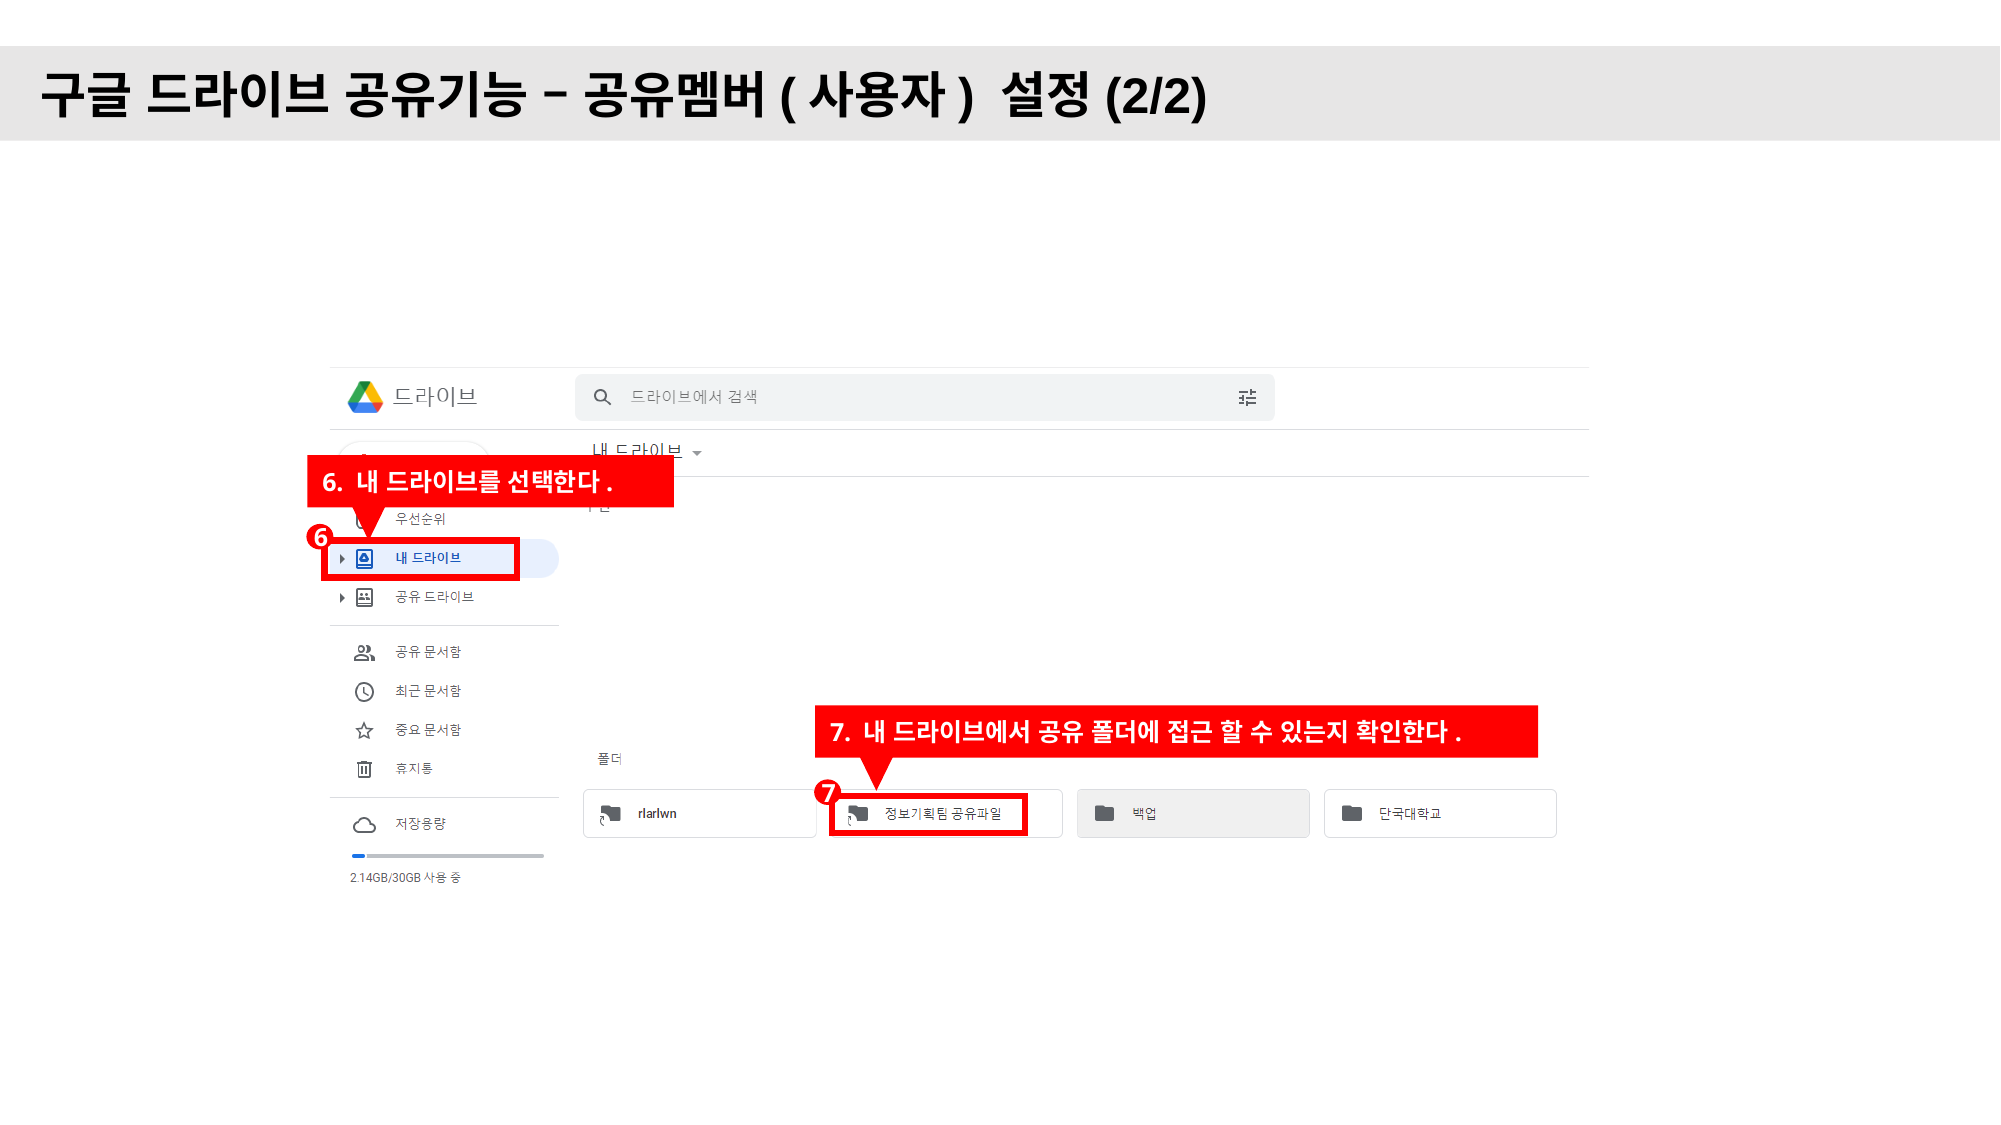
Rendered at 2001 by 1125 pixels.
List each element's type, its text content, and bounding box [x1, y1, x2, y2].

text_box 구글 드라이브 공유기능 – 공유멤버(사용자) 설정(2/2) [0, 45, 2000, 142]
text_box [323, 547, 329, 578]
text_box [329, 365, 1644, 971]
text_box 6 [306, 523, 329, 550]
text_box 6. 내 드라이브를 선택한다. [306, 454, 329, 508]
